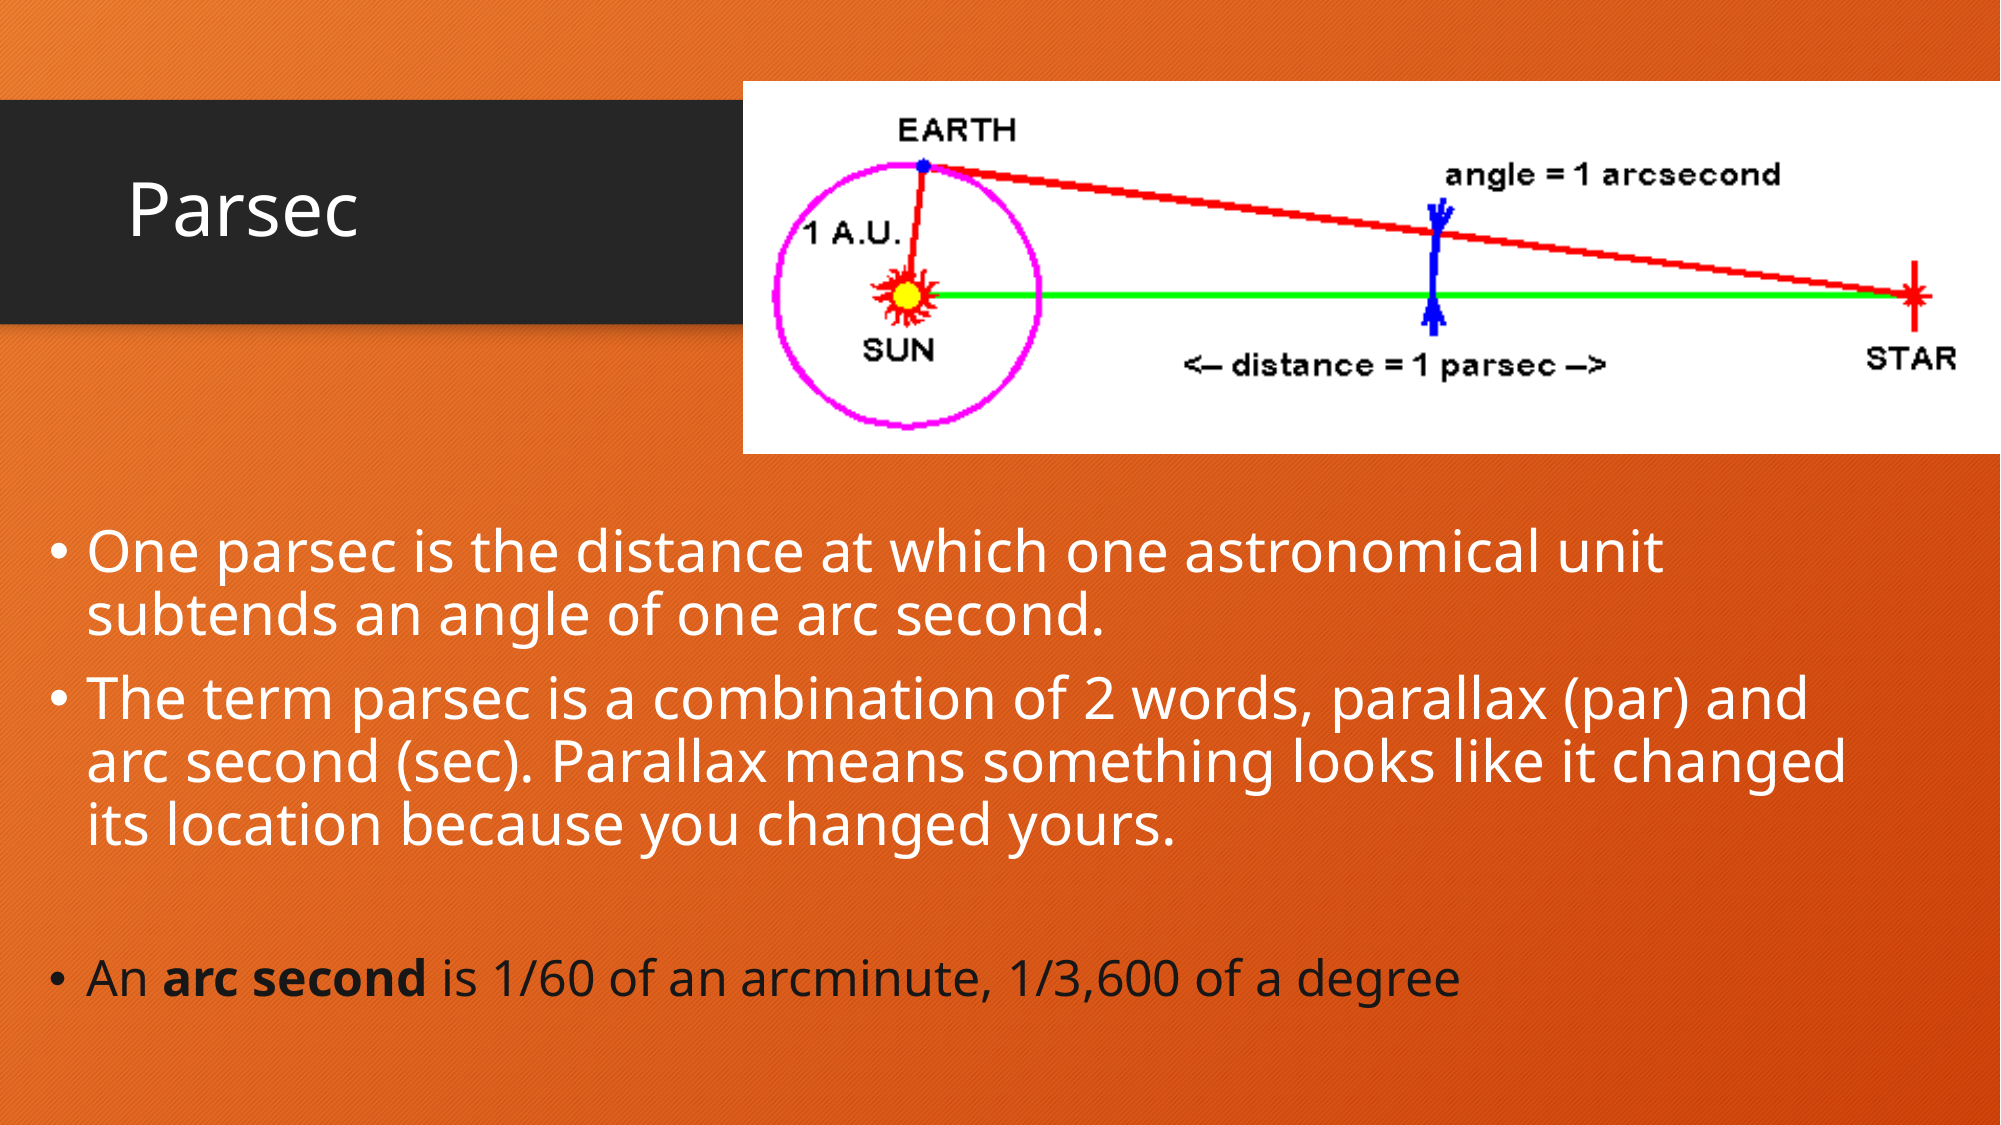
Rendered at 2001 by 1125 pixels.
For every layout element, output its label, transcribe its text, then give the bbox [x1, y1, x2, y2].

picture [0, 81, 2000, 455]
title Parsec [111, 123, 743, 301]
list One parsec is the distance at which one astronomical unit subtends an angle of one arc second. The term parsec is a combination of 2 words, parallax (par) and arc second (sec). Parallax means something looks like it changed its location because you changed yours. An arc second is 1/60 of an arcminute, 1/3,600 of a degree [33, 514, 1888, 1125]
